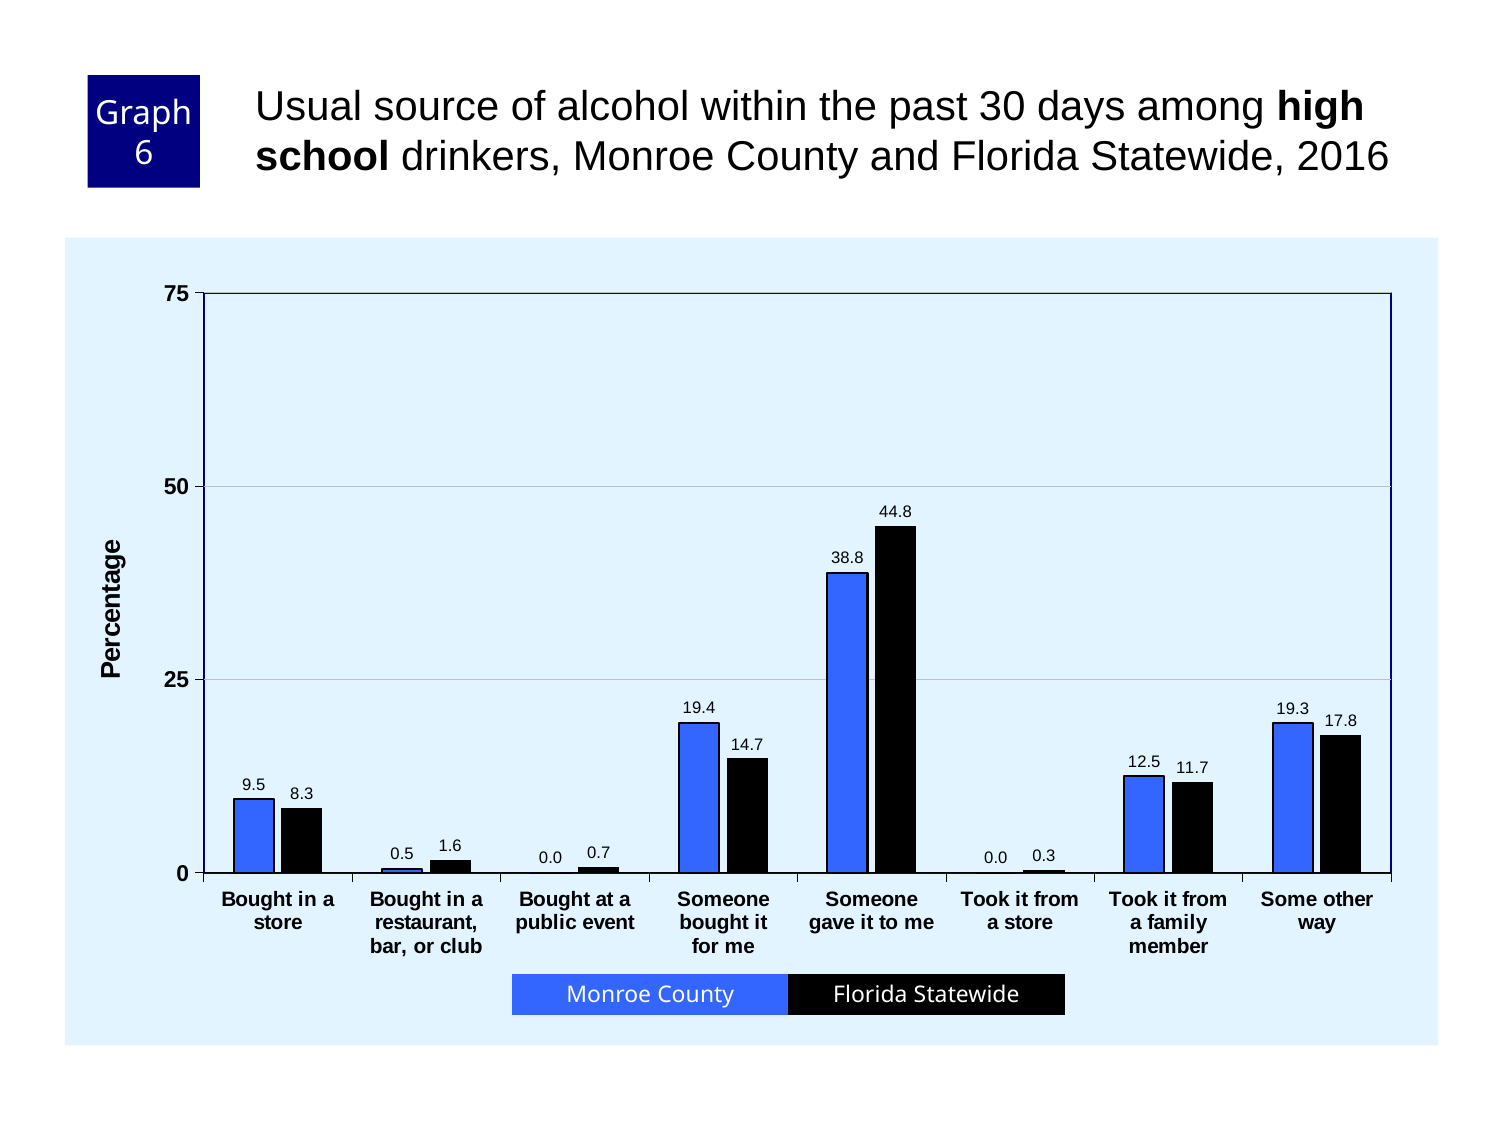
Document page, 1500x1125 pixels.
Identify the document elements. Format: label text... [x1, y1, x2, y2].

chart [64, 237, 1439, 1046]
text_box Usual source of alcohol within the past 30 days among high school drinkers, Monroe County and Florida Statewide, 2016 [250, 75, 1439, 200]
text_box Graph 6 [87, 75, 200, 188]
